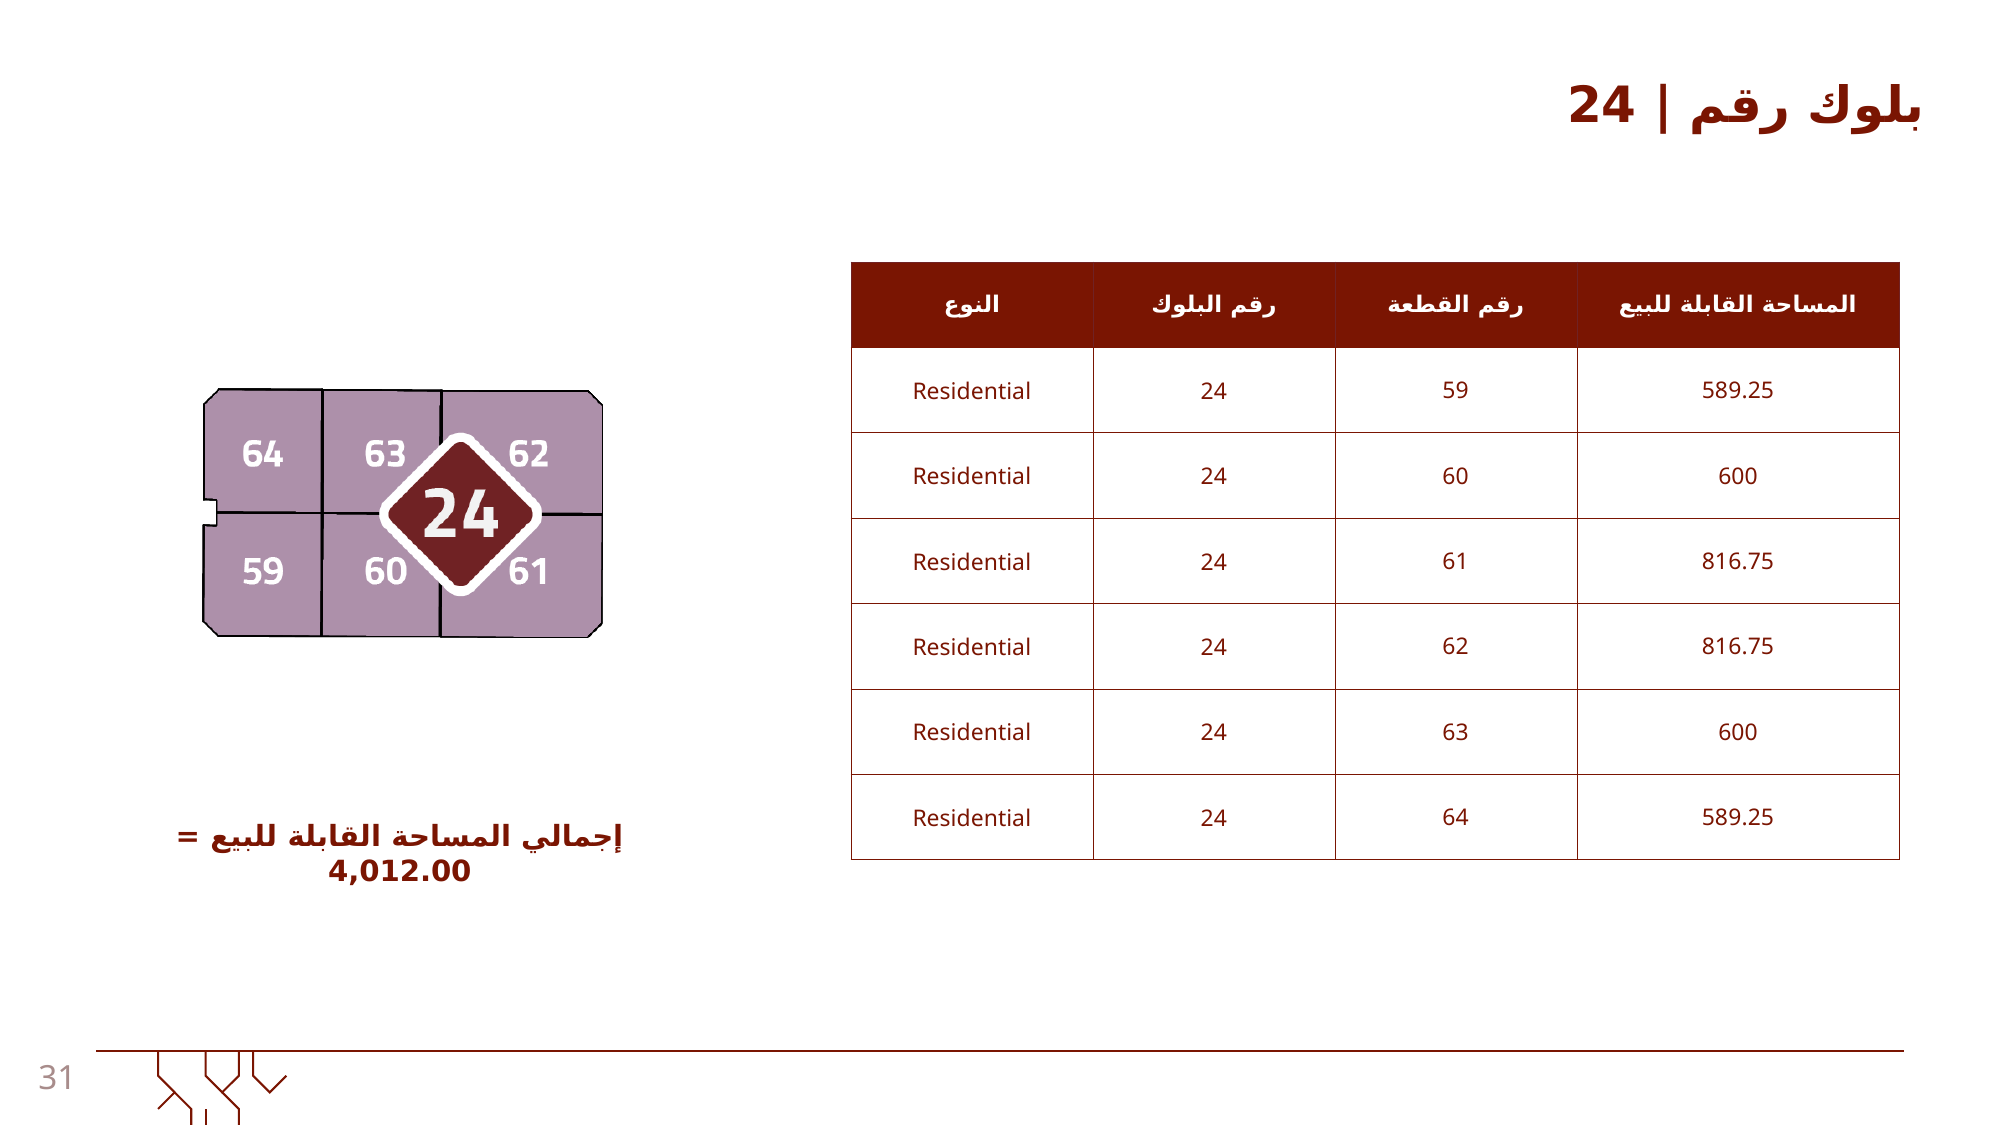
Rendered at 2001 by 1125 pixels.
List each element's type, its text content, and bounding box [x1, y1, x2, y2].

table_cell 589.25 [1578, 775, 1899, 859]
text_box بلوك رقم | 24 [1552, 64, 1940, 140]
slide_number 31 [21, 1050, 93, 1107]
table_cell 59 [1336, 348, 1577, 432]
table_cell 24 [1094, 775, 1335, 859]
table_cell Residential [852, 433, 1093, 518]
table_cell Residential [852, 604, 1093, 689]
table_header رقم القطعة [1336, 263, 1577, 347]
table_header المساحة القابلة للبيع [1578, 263, 1899, 347]
table_cell 64 [1336, 775, 1577, 859]
table_header النوع [852, 263, 1093, 347]
table_cell 24 [1094, 604, 1335, 689]
table_cell 24 [1094, 519, 1335, 603]
table_cell 816.75 [1578, 604, 1899, 689]
table_cell 589.25 [1578, 348, 1899, 432]
picture [202, 388, 603, 638]
table_cell 24 [1094, 433, 1335, 518]
table_cell Residential [852, 775, 1093, 859]
table_cell 24 [1094, 348, 1335, 432]
table_cell 62 [1336, 604, 1577, 689]
table_cell 61 [1336, 519, 1577, 603]
table_cell 60 [1336, 433, 1577, 518]
table_header رقم البلوك [1094, 263, 1335, 347]
table_cell Residential [852, 519, 1093, 603]
table_cell 600 [1578, 433, 1899, 518]
text_box إجمالي المساحة القابلة للبيع = 4,012.00 [100, 809, 700, 895]
table_cell 24 [1094, 690, 1335, 774]
table_cell Residential [852, 348, 1093, 432]
table_cell 816.75 [1578, 519, 1899, 603]
table_cell 600 [1578, 690, 1899, 774]
table_cell Residential [852, 690, 1093, 774]
table_cell 63 [1336, 690, 1577, 774]
